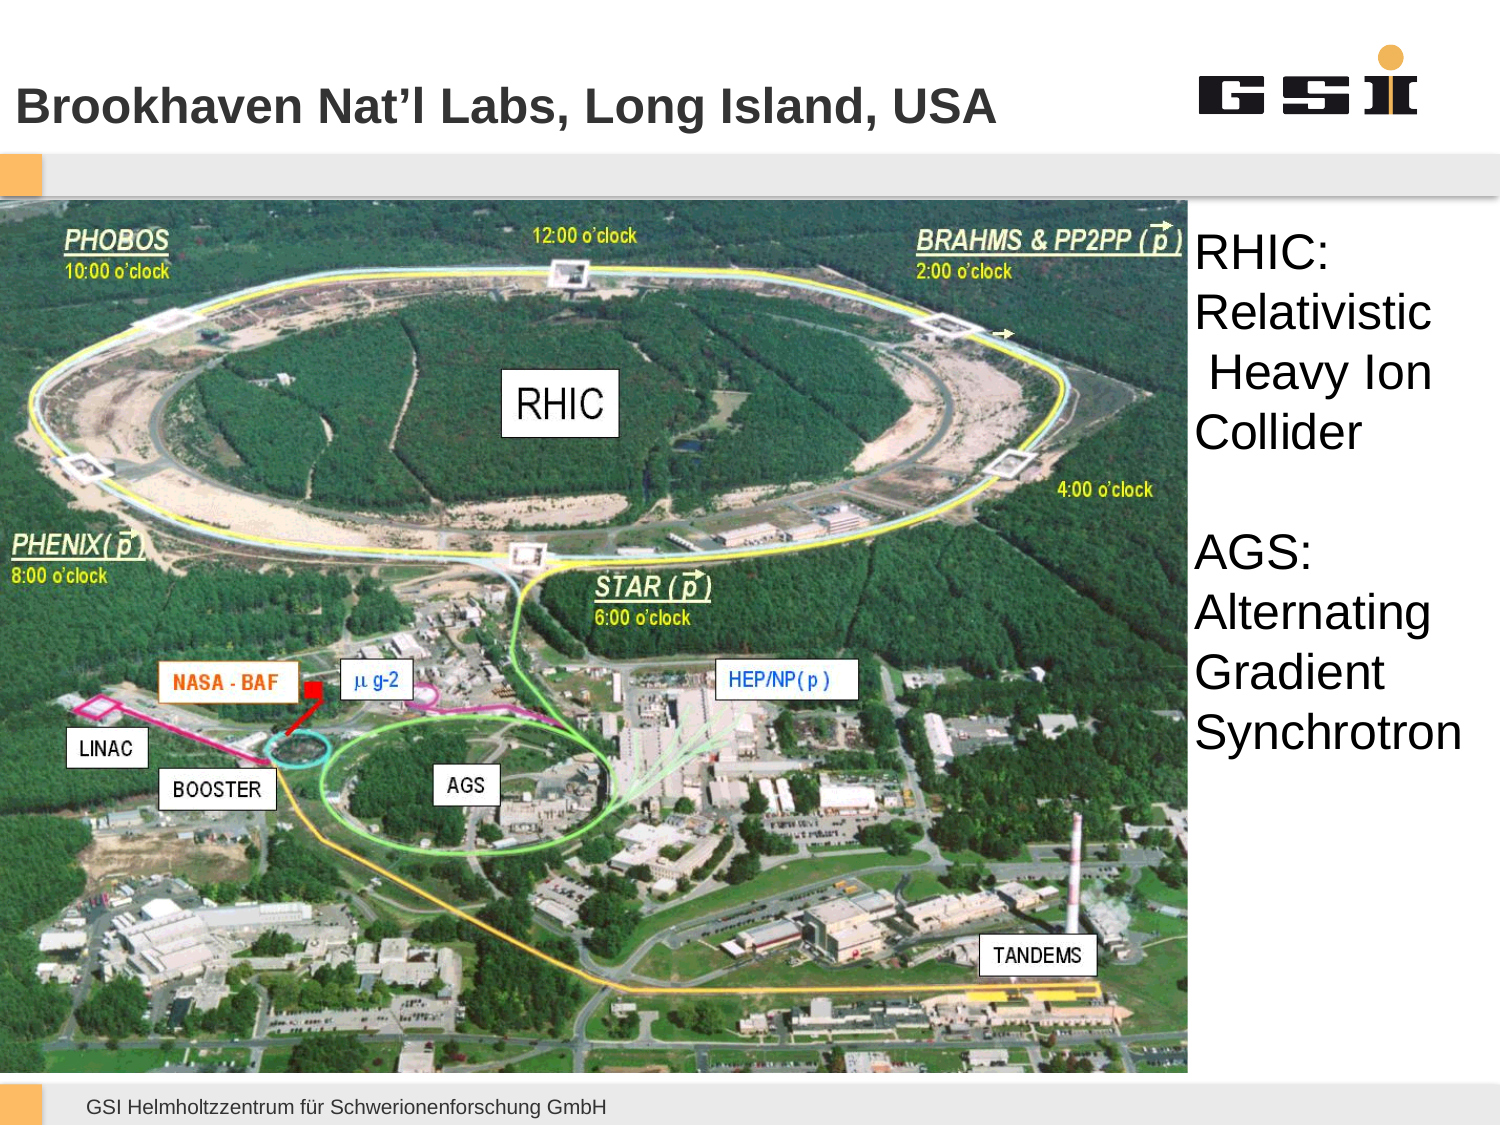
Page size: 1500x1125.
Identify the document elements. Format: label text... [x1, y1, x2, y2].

title Brookhaven Nat’l Labs, Long Island, USA [0, 0, 1500, 141]
text_box RHIC: Relativistic Heavy Ion Collider AGS: Alternating Gradient Synchrotron [1192, 212, 1479, 768]
picture [0, 199, 1188, 1073]
